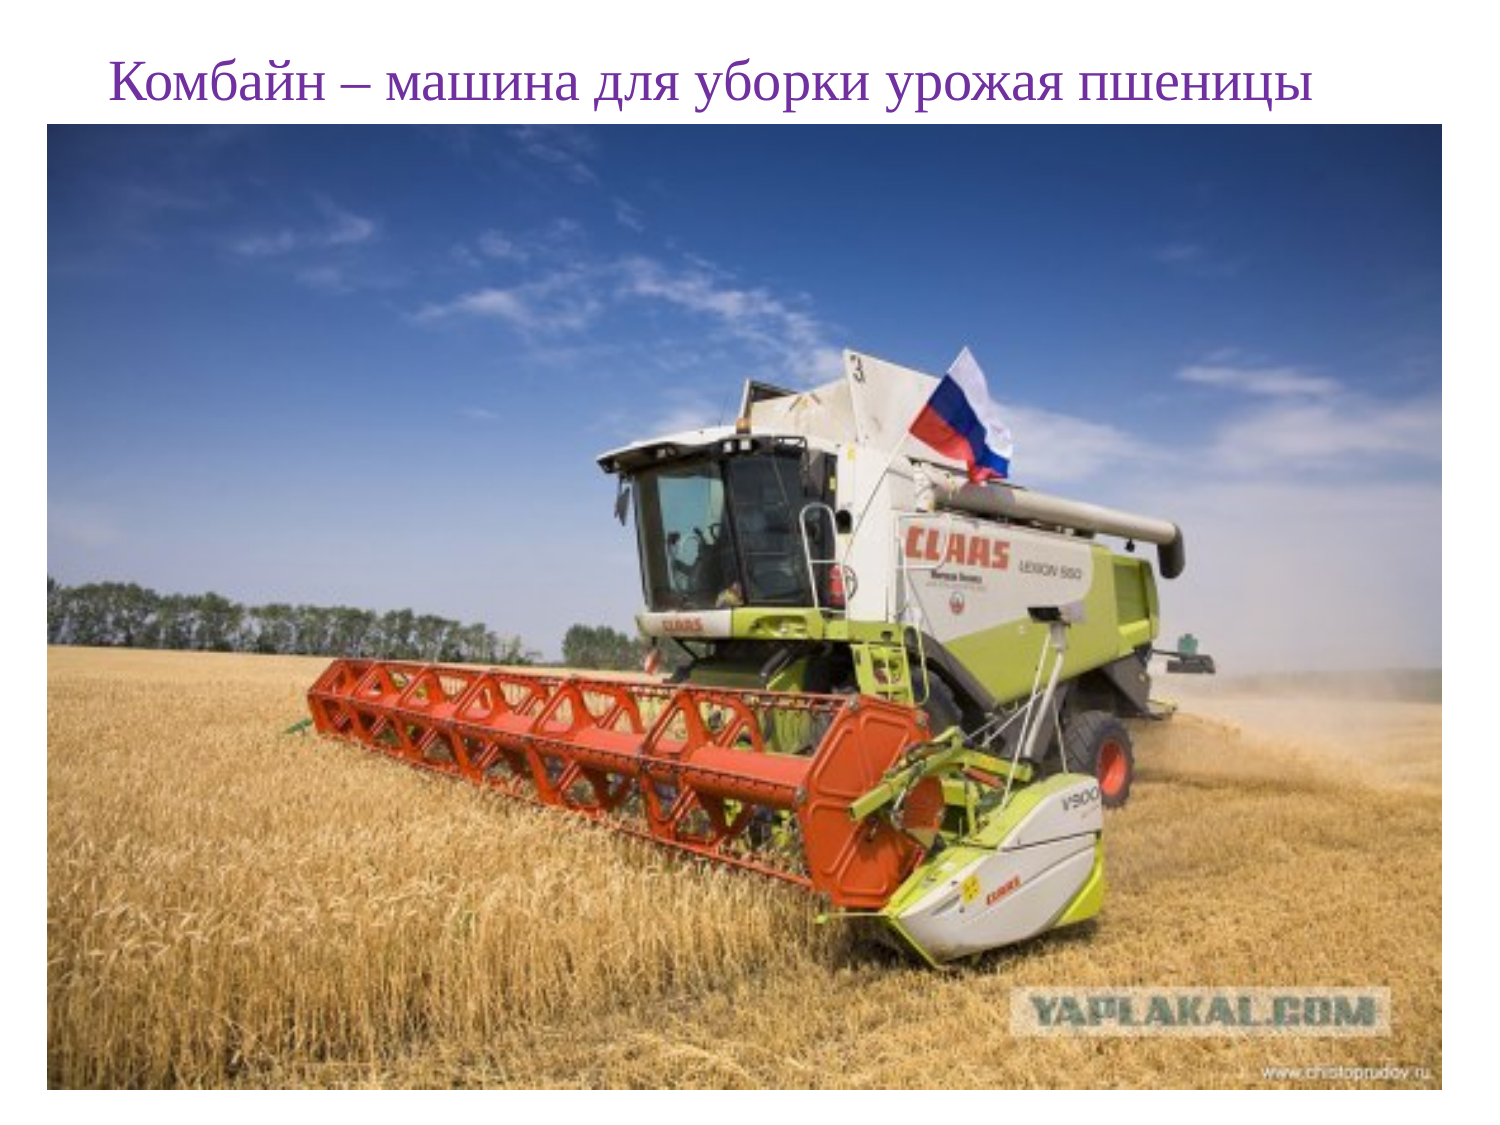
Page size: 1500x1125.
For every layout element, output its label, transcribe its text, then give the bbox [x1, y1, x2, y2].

text_box Комбайн – машина для уборки урожая пшеницы [93, 35, 1371, 120]
picture [47, 124, 1442, 1091]
